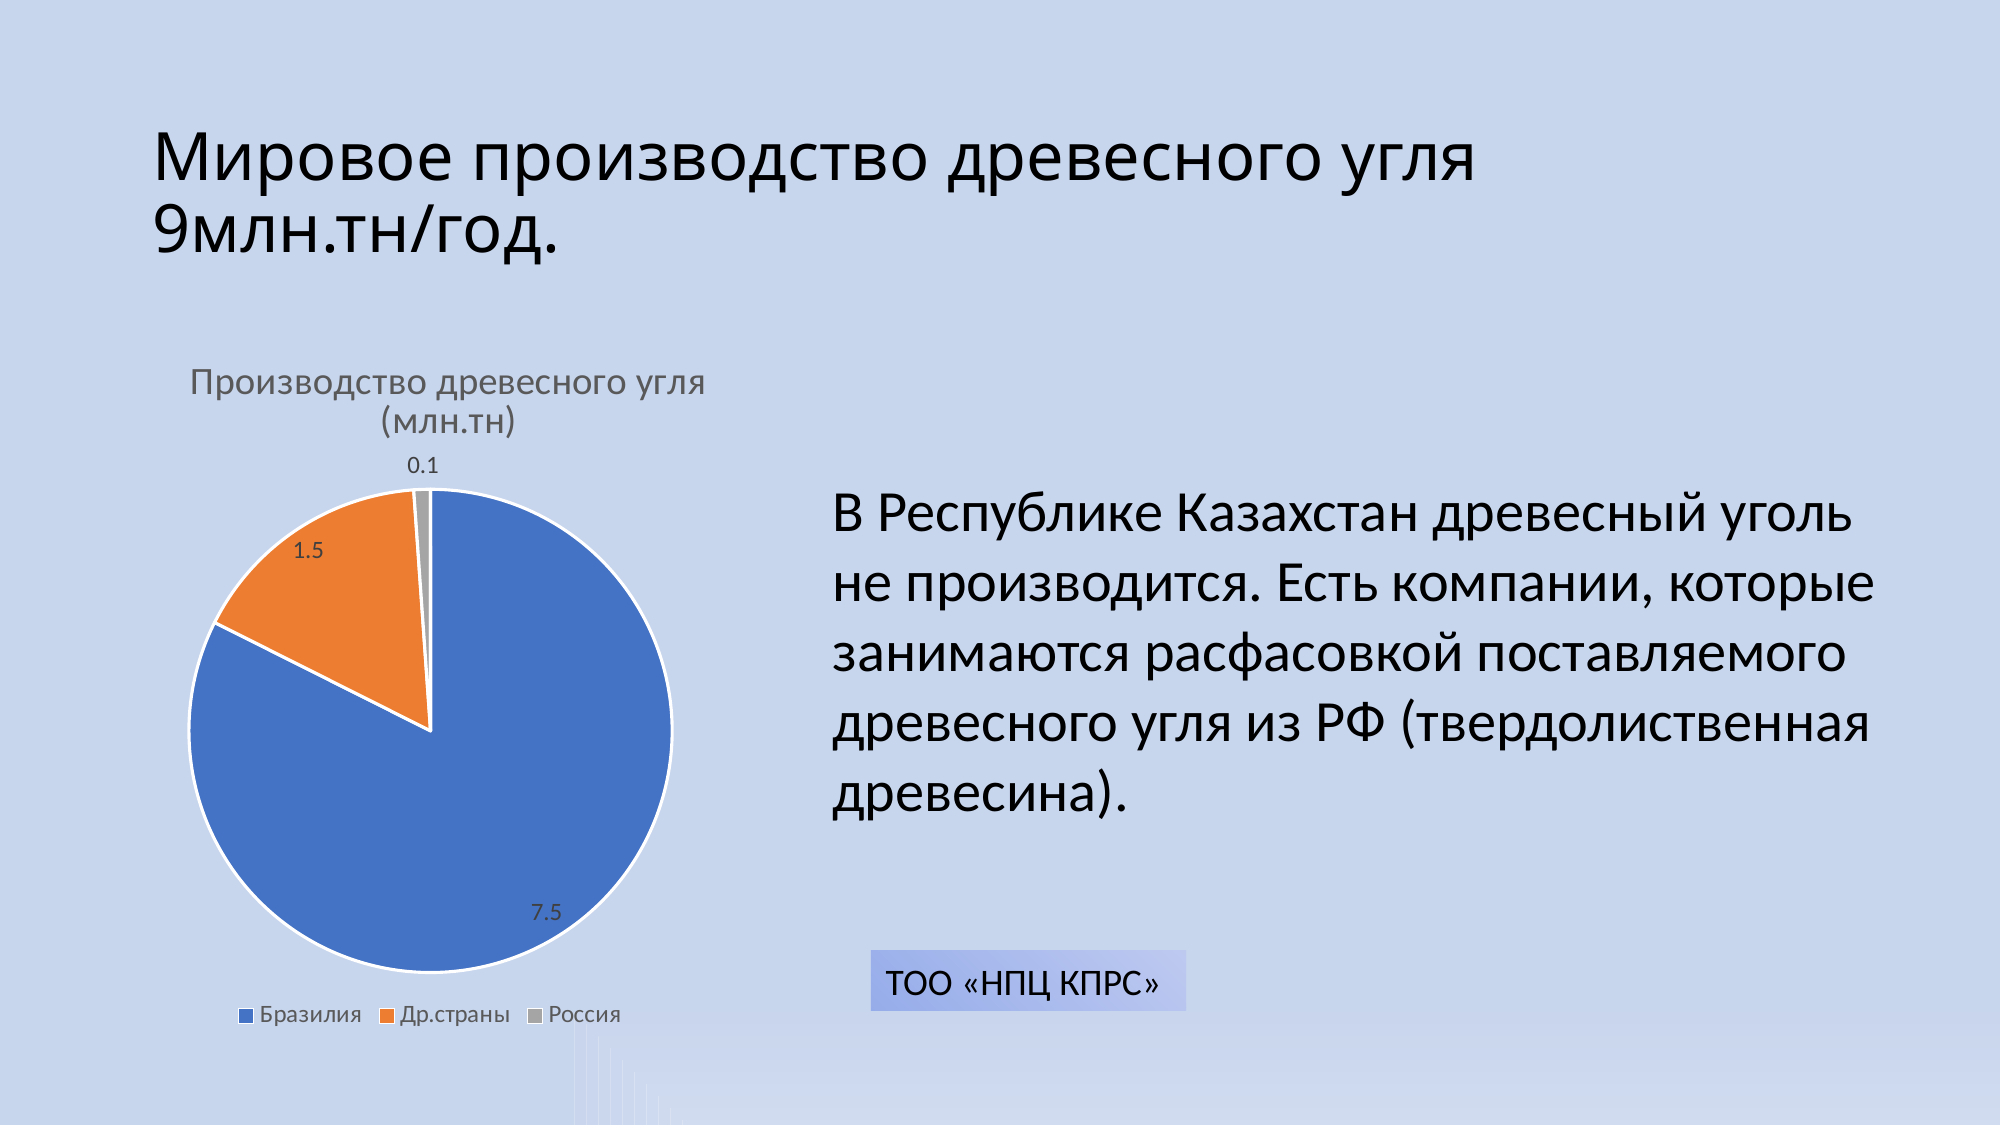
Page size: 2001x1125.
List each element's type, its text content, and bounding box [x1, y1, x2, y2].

title Мировое производство древесного угля 9млн.тн/год. [137, 59, 1863, 330]
chart [70, 317, 791, 1035]
text_box ТОО «НПЦ КПРС» [870, 950, 1187, 1011]
text_box В Республике Казахстан древесный уголь не производится. Есть компании, которые занимаются расфасовкой поставляемого древесного угля из РФ (твердолиственная древесина). [817, 466, 1927, 831]
